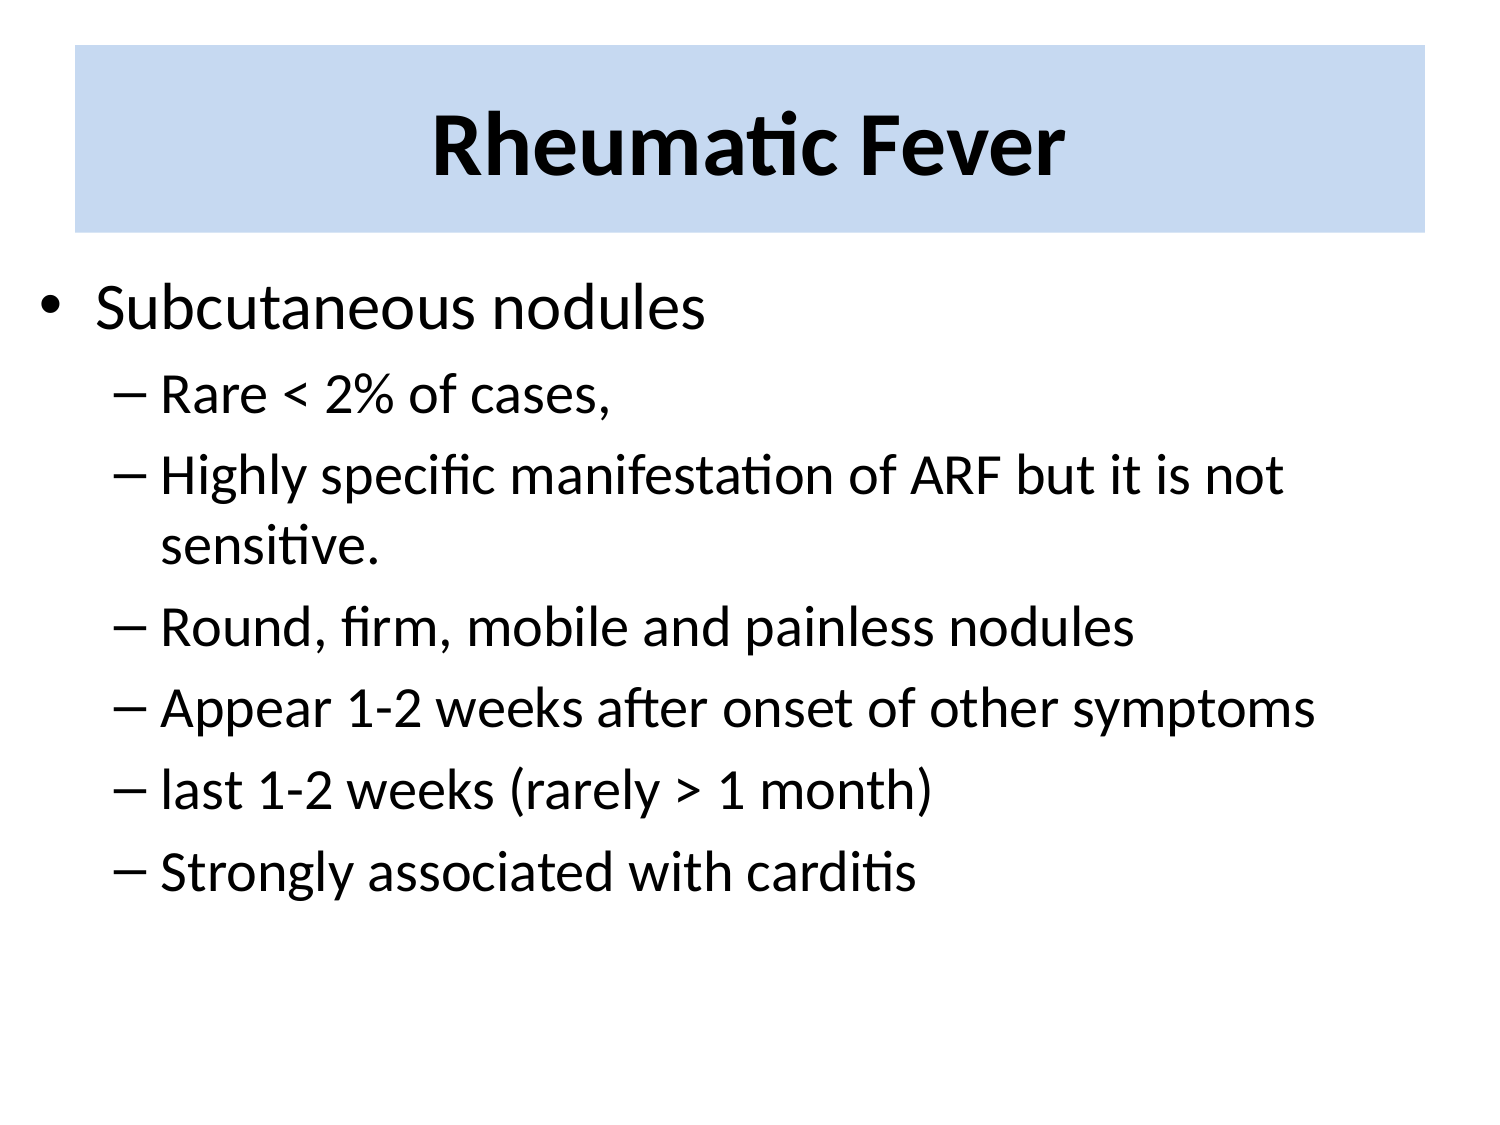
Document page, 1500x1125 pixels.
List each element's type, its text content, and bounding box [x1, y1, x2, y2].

list Subcutaneous nodules Rare < 2% of cases, Highly specific manifestation of ARF but it is not sensitive. Round, firm, mobile and painless nodules Appear 1-2 weeks after onset of other symptoms last 1-2 weeks (rarely > 1 month) Strongly associated with carditis [23, 255, 1487, 1094]
title Rheumatic Fever [75, 45, 1425, 233]
